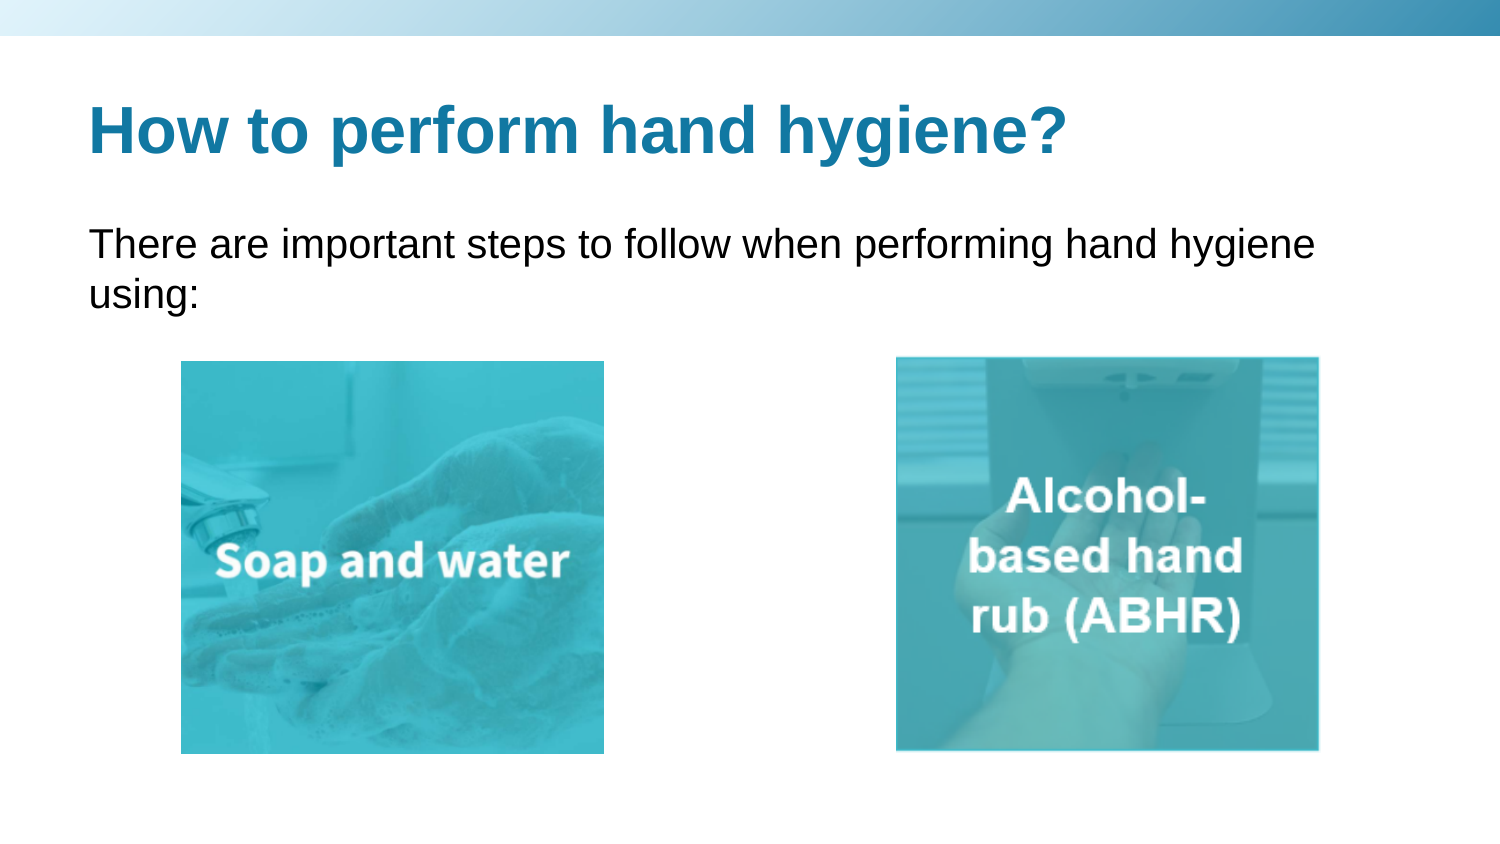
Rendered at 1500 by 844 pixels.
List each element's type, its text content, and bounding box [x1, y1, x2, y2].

title How to perform hand hygiene? [88, 88, 1383, 177]
picture [896, 354, 1321, 753]
picture [181, 361, 604, 754]
list There are important steps to follow when performing hand hygiene using: [88, 209, 1383, 434]
